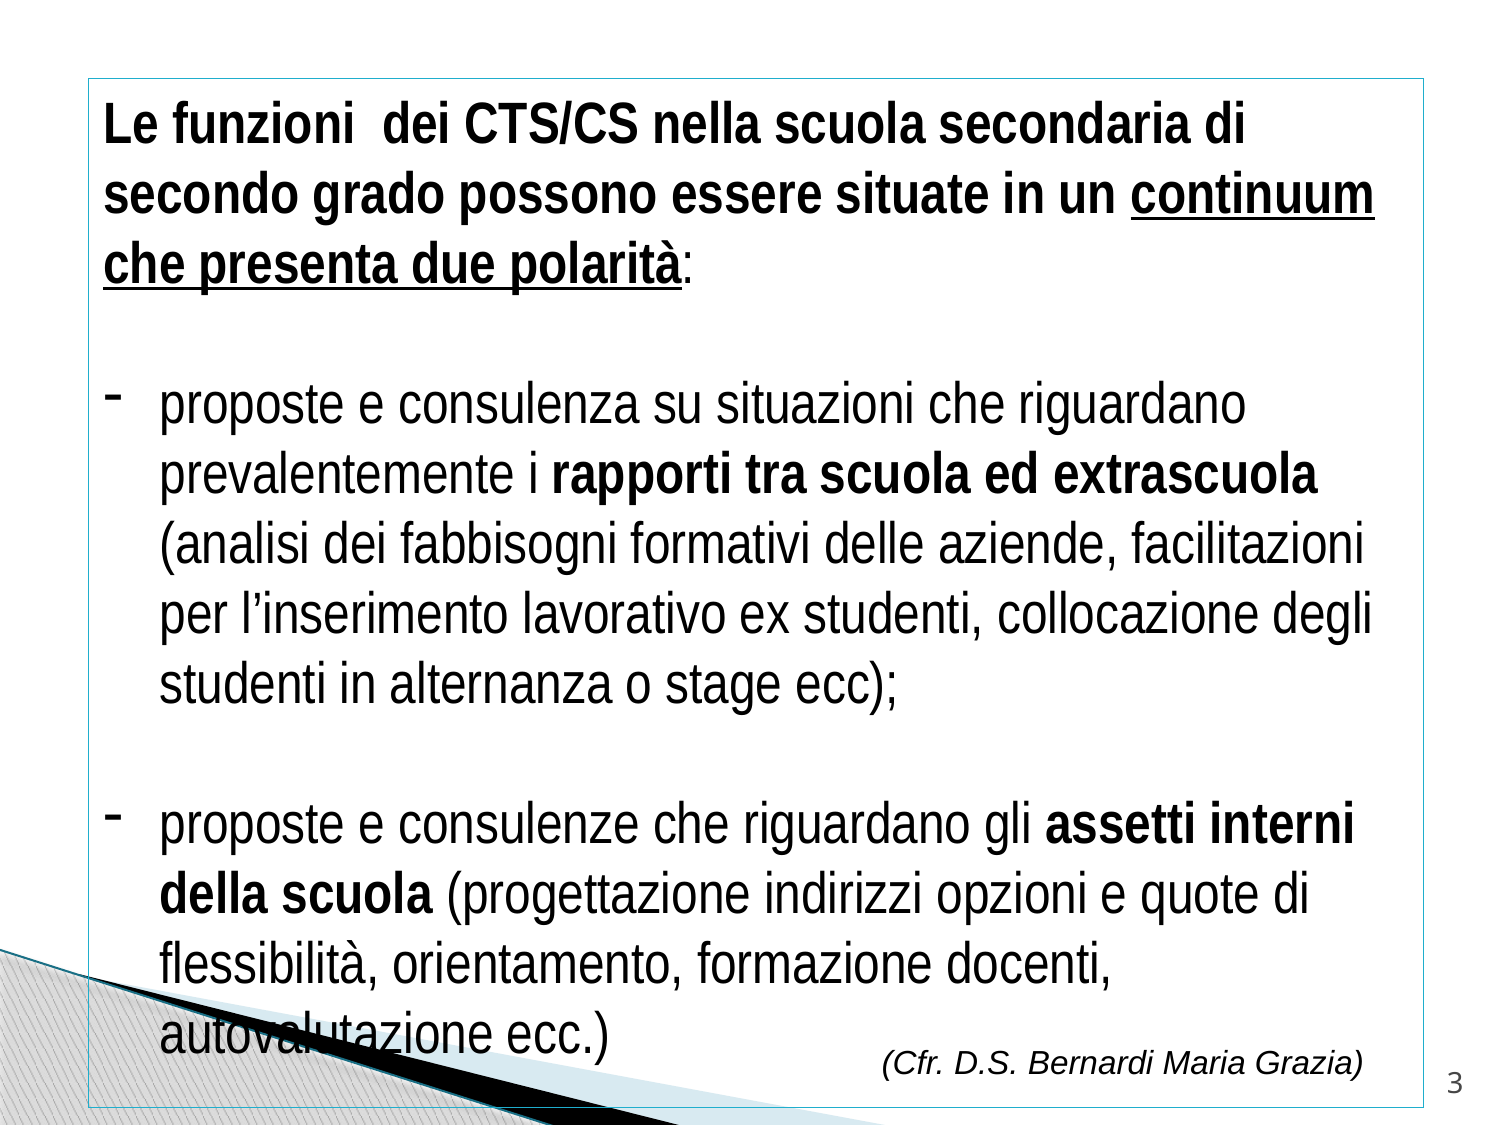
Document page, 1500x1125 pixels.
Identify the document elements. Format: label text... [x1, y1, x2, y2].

text_box Le funzioni dei CTS/CS nella scuola secondaria di secondo grado possono essere situate in un continuum che presenta due polarità: proposte e consulenza su situazioni che riguardano prevalentemente i rapporti tra scuola ed extrascuola (analisi dei fabbisogni formativi delle aziende, facilitazioni per l’inserimento lavorativo ex studenti, collocazione degli studenti in alternanza o stage ecc); proposte e consulenze che riguardano gli assetti interni della scuola (progettazione indirizzi opzioni e quote di flessibilità, orientamento, formazione docenti, autovalutazione ecc.) [88, 78, 1424, 1108]
text_box (Cfr. D.S. Bernardi Maria Grazia) [866, 1034, 1387, 1089]
slide_number 3 [1418, 1051, 1479, 1112]
